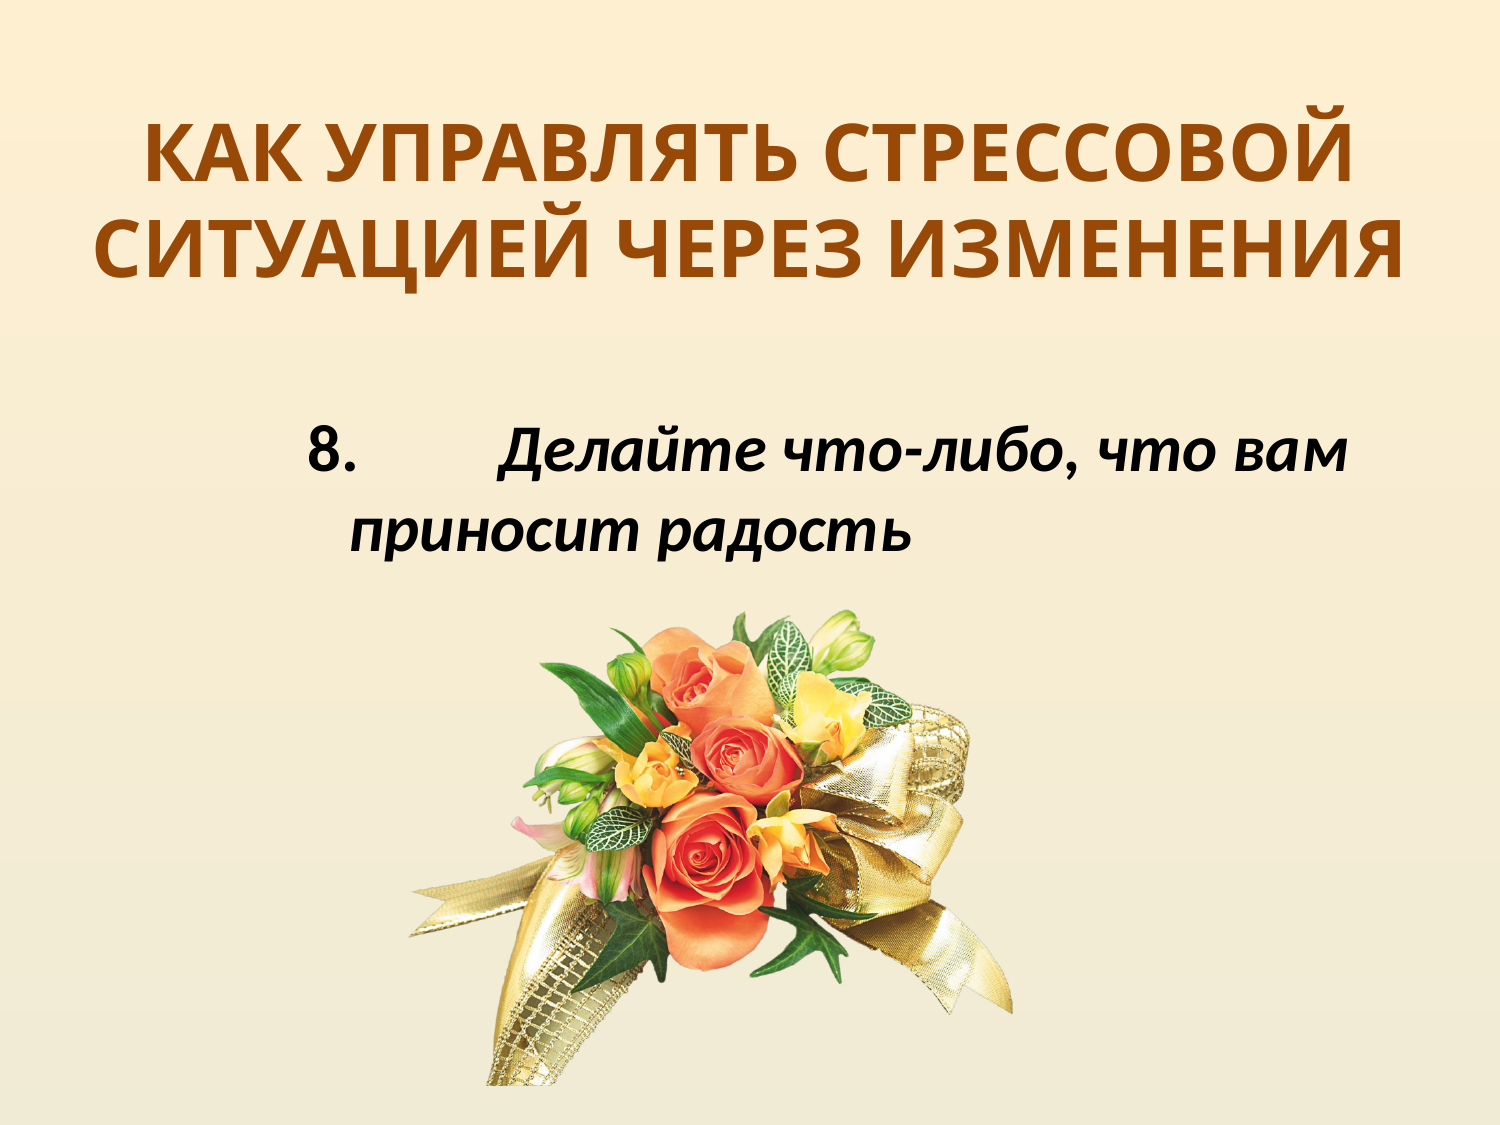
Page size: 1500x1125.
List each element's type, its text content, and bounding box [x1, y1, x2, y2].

picture [407, 609, 1013, 1086]
title КАК УПРАВЛЯТЬ СТРЕССОВОЙ СИТУАЦИЕЙ ЧЕРЕЗ ИЗМЕНЕНИЯ [75, 45, 1425, 350]
list 8. Делайте что-либо, что вам приносит радость [277, 397, 1400, 657]
